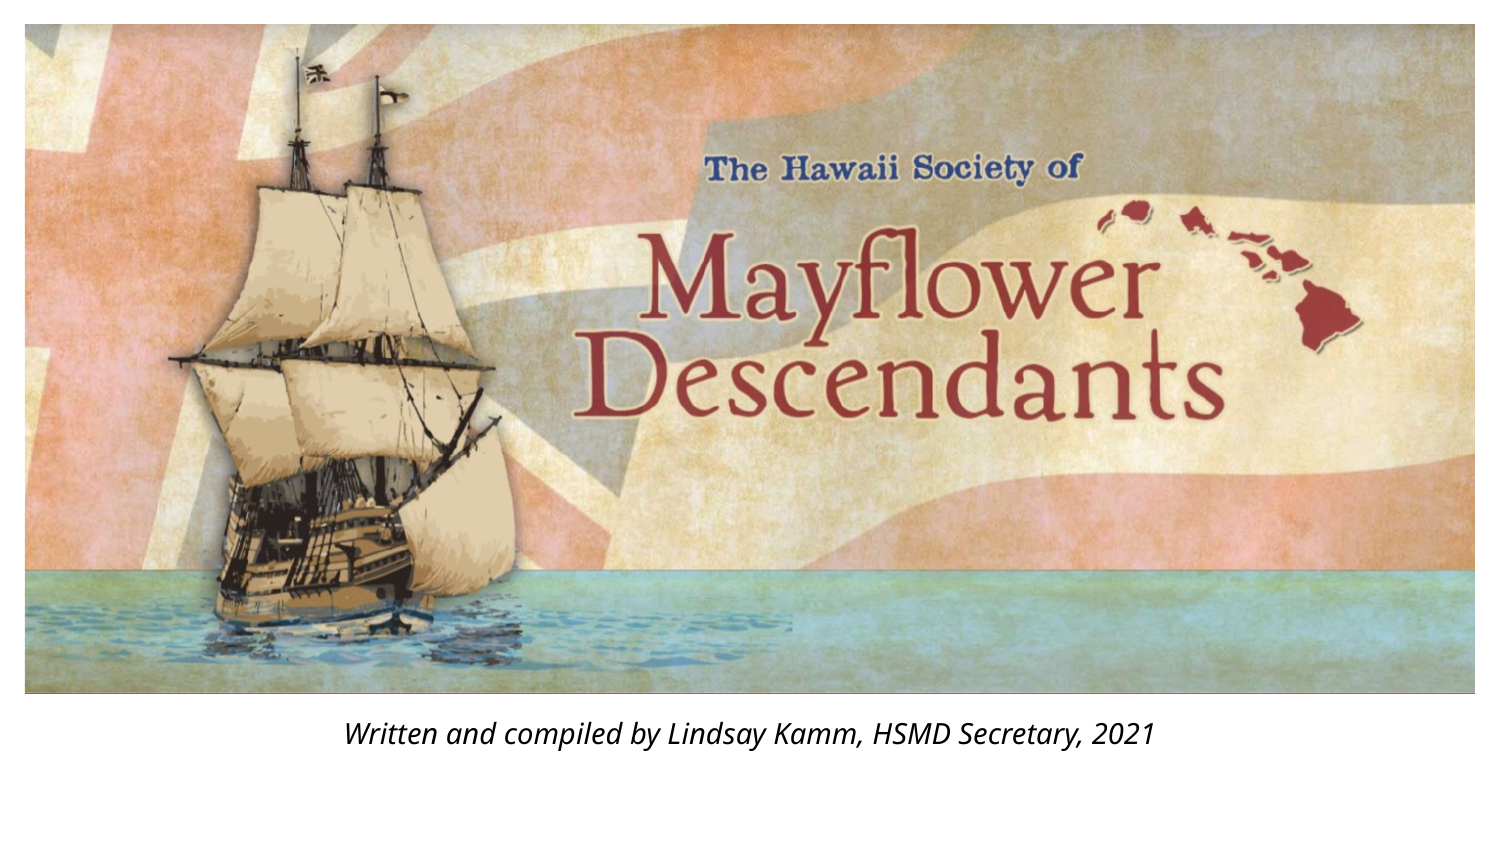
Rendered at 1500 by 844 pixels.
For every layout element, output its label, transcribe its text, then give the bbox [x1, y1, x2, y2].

text_box Written and compiled by Lindsay Kamm, HSMD Secretary, 2021 [298, 703, 1202, 766]
picture [24, 24, 1476, 695]
